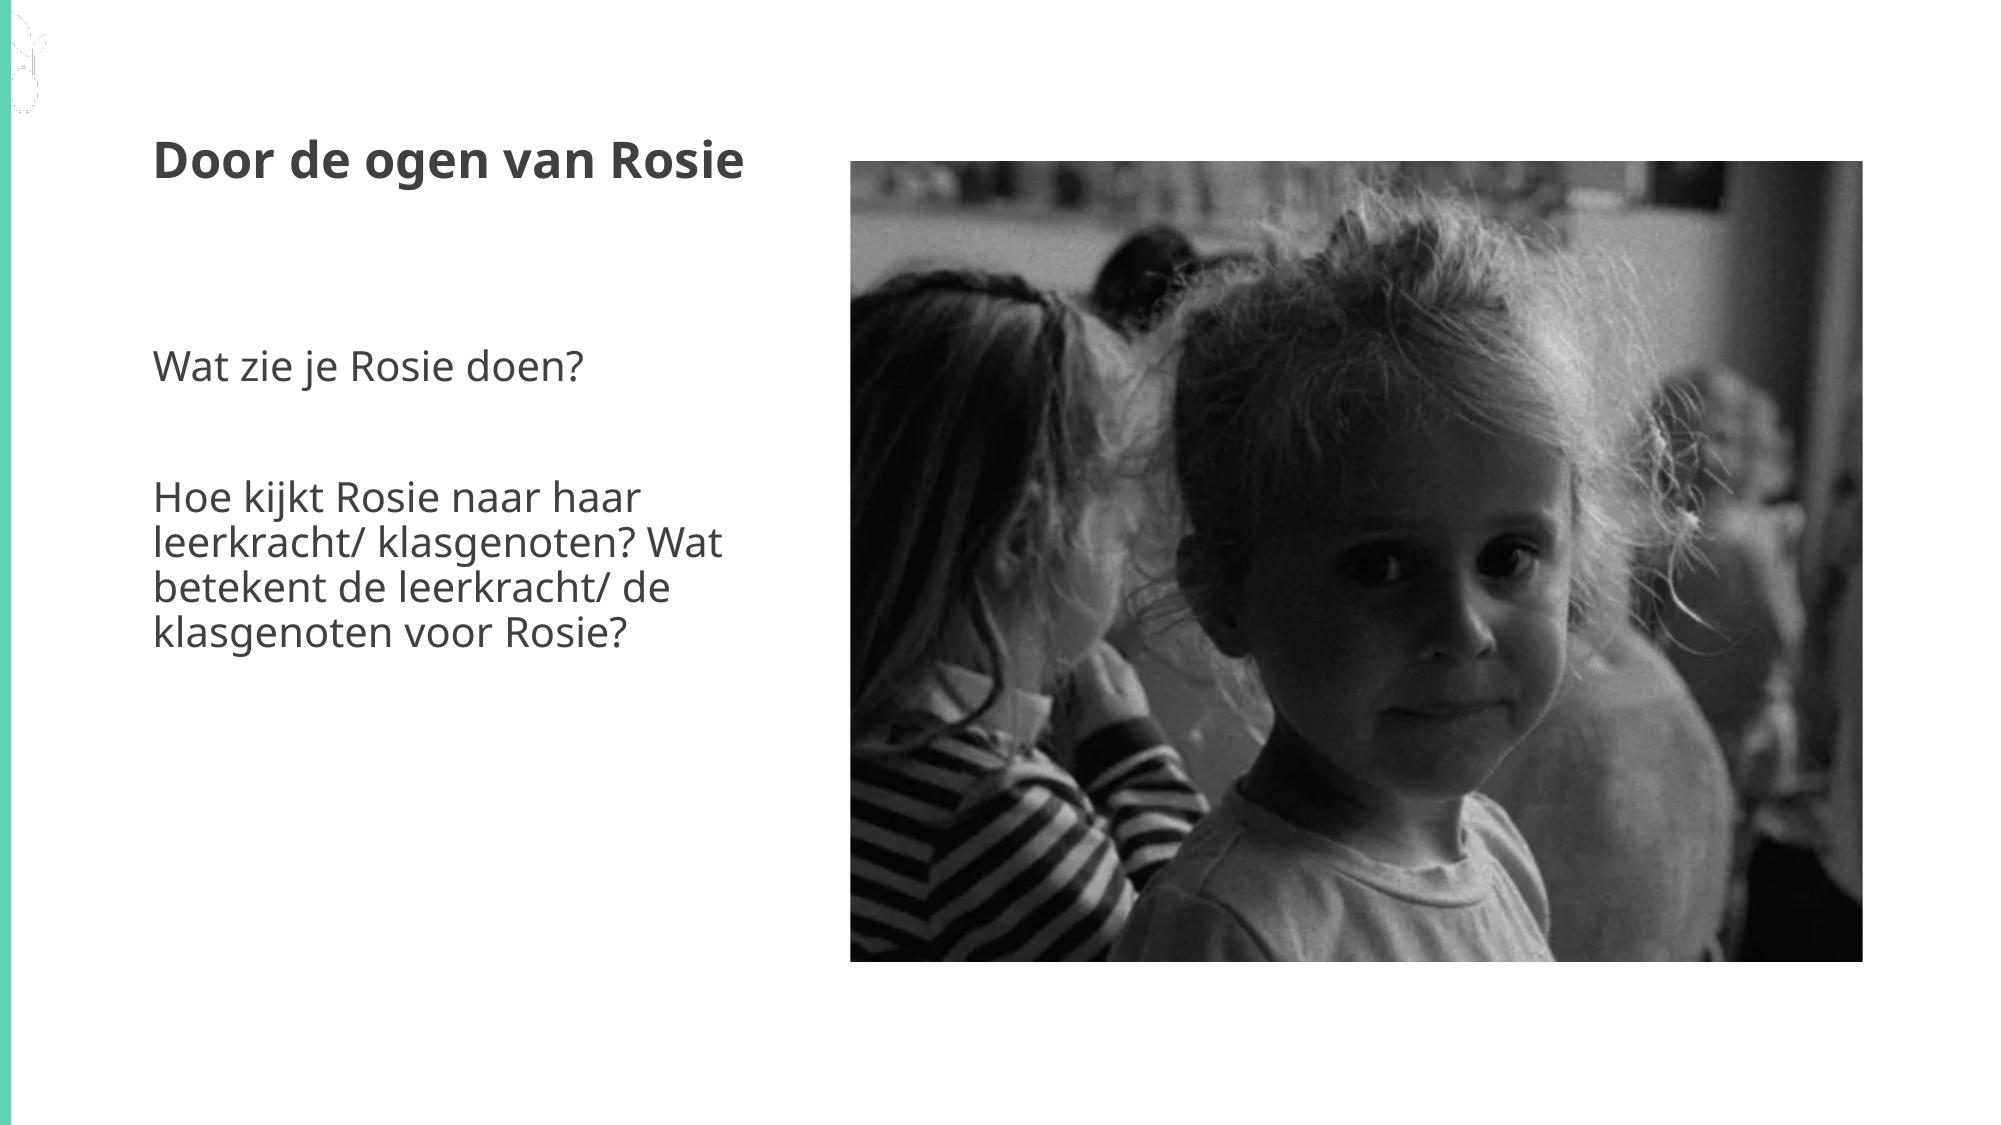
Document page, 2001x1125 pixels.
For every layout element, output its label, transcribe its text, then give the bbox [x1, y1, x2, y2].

picture [850, 161, 1863, 962]
list Wat zie je Rosie doen? Hoe kijkt Rosie naar haar leerkracht/ klasgenoten? Wat betekent de leerkracht/ de klasgenoten voor Rosie? [137, 337, 783, 963]
title Door de ogen van Rosie [137, 75, 783, 197]
